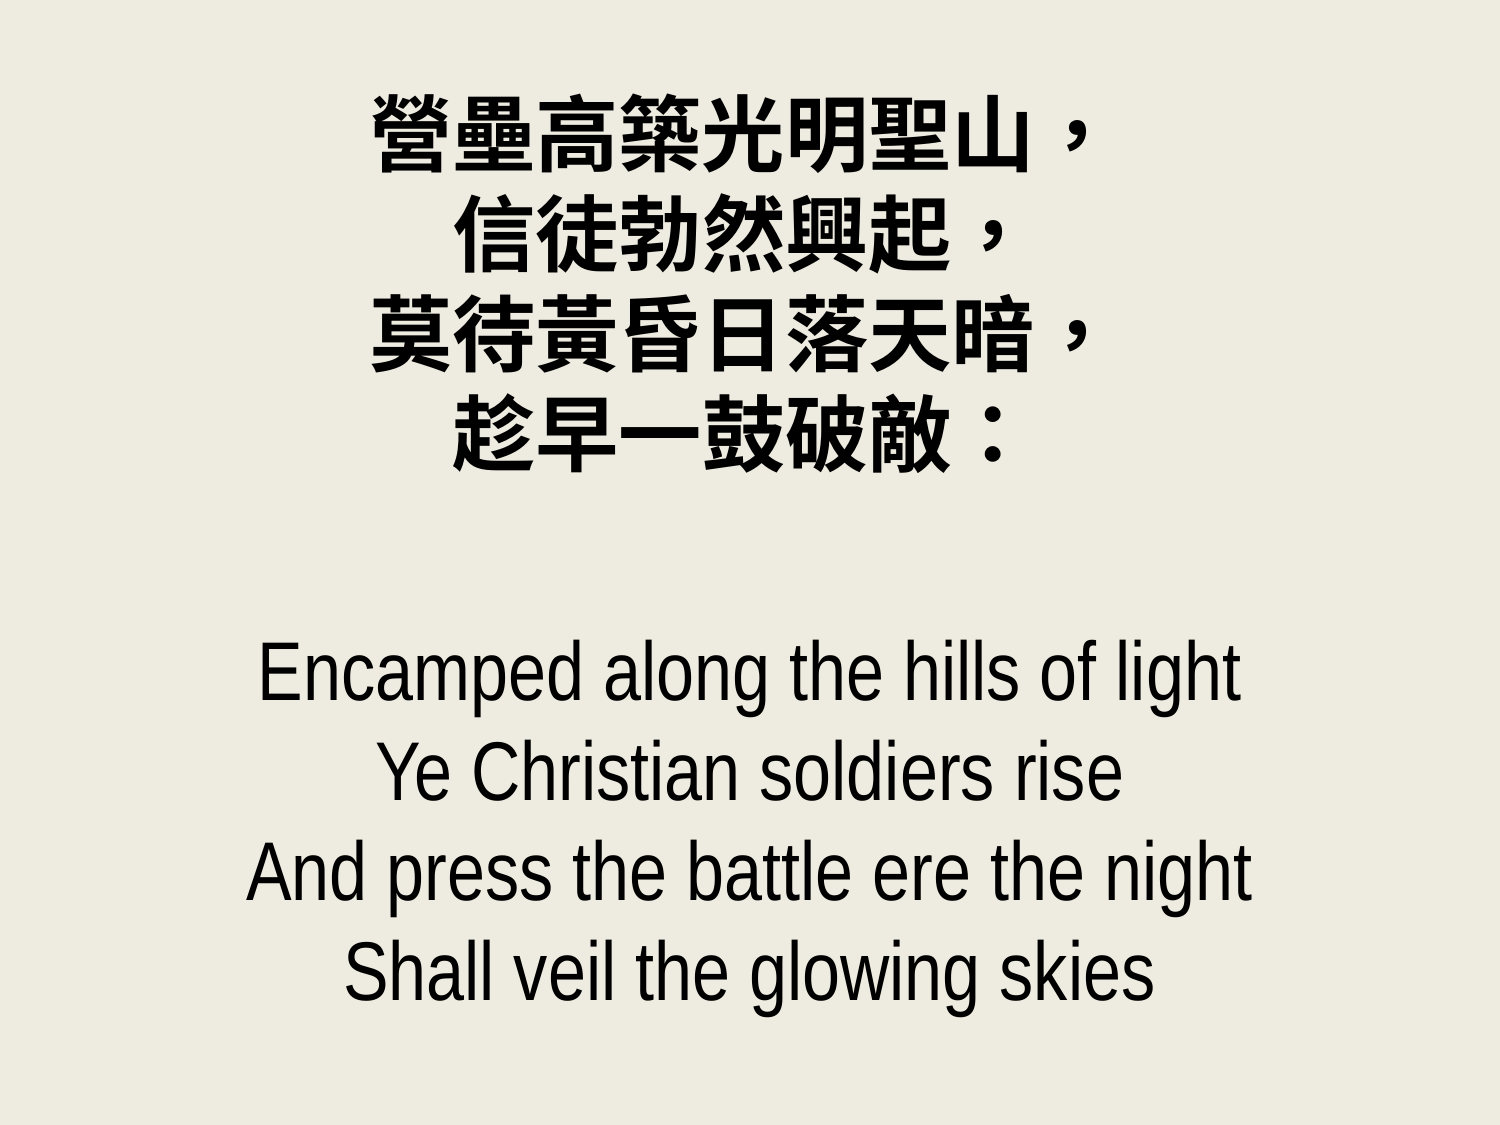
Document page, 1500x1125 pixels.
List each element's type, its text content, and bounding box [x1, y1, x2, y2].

text_box Encamped along the hills of light Ye Christian soldiers rise And press the battle ere the night Shall veil the glowing skies [0, 610, 1500, 1120]
text_box 營壘高築光明聖山， 信徒勃然興起， 莫待黃昏日落天暗， 趁早一鼓破敵： [62, 75, 1425, 590]
